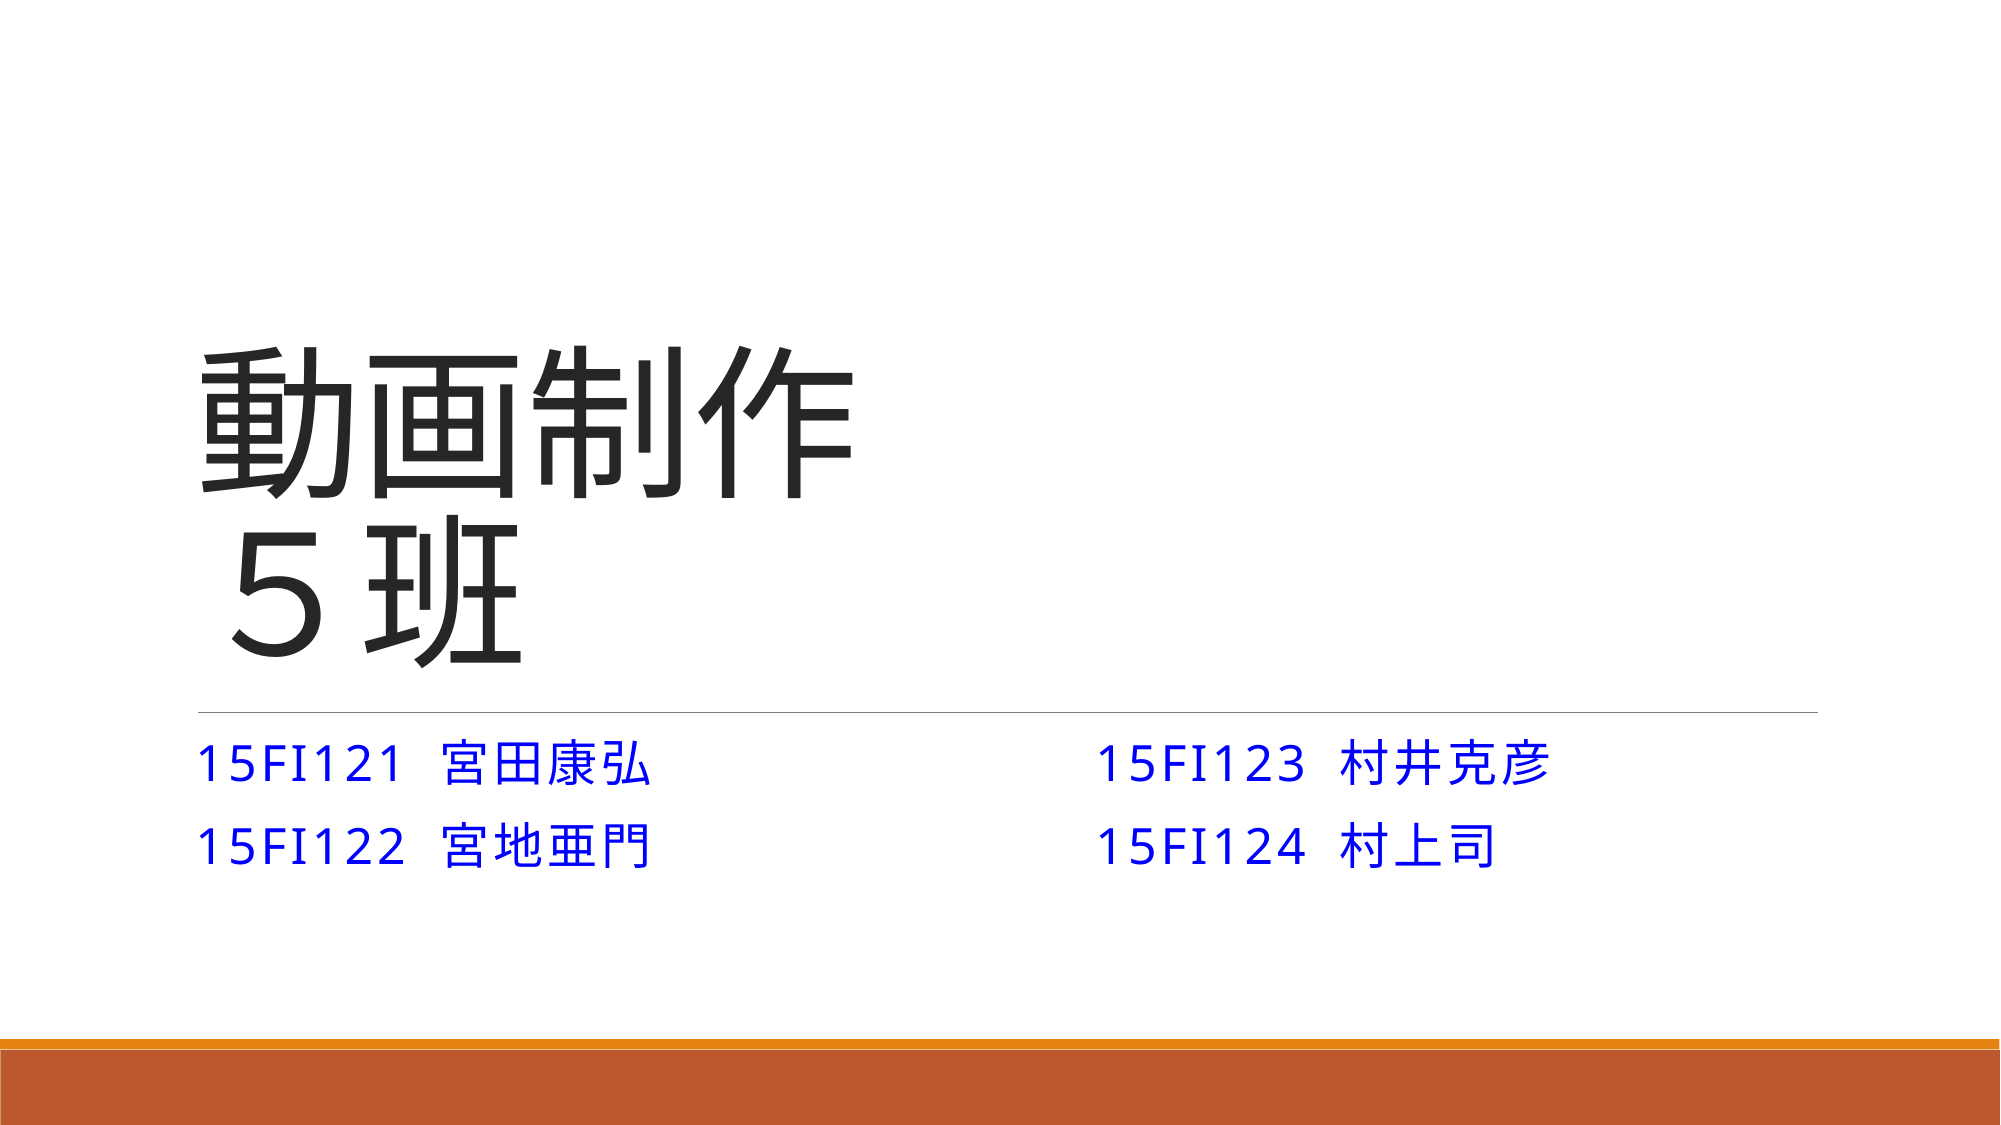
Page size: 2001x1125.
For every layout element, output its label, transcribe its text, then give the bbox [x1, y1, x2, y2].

title 動画制作 ５班 [180, 112, 1830, 698]
subtitle 15FI121 宮田康弘 15FI123 村井克彦 15FI122 宮地亜門 15FI124 村上司 [180, 730, 1831, 919]
